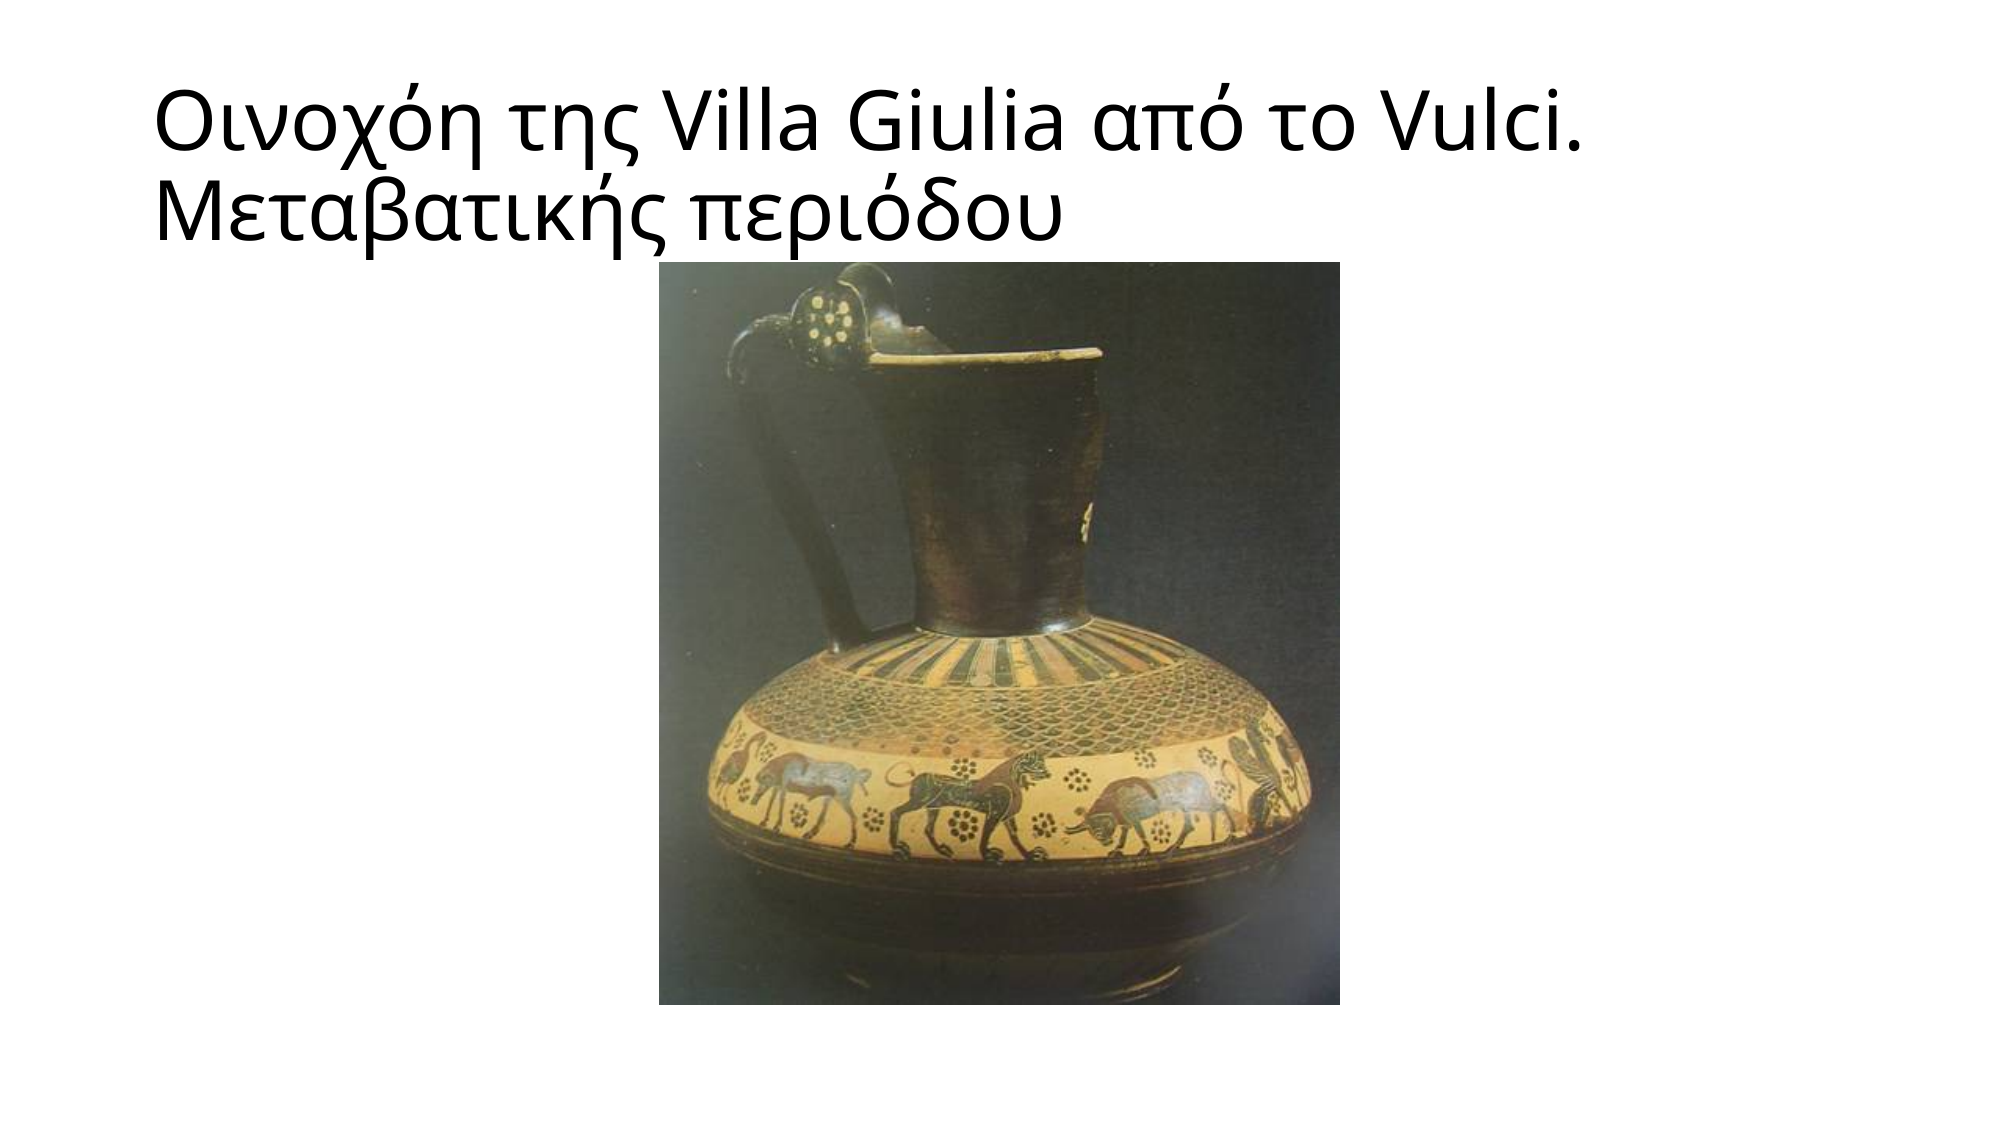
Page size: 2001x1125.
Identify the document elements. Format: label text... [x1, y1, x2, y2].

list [659, 262, 1340, 1005]
title Οινοχόη της Villa Giulia από το Vulci. Μεταβατικής περιόδου [137, 59, 1863, 278]
